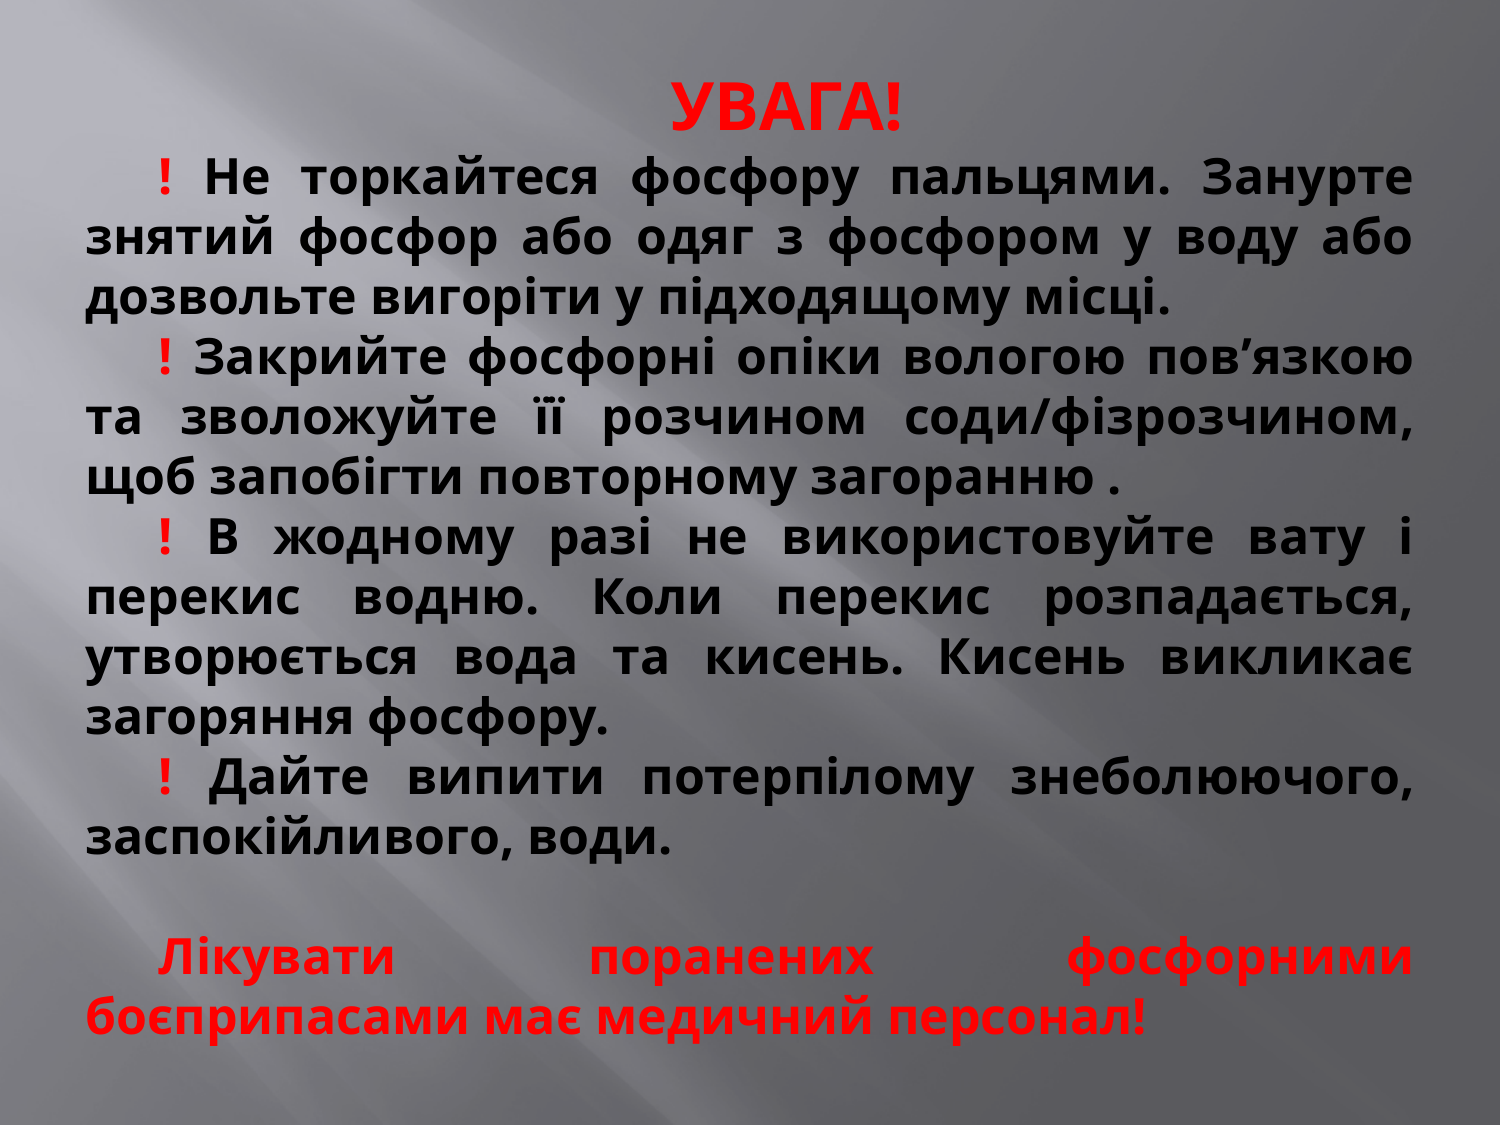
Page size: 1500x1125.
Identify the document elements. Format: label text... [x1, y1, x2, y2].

text_box УВАГА! ! Не торкайтеся фосфору пальцями. Занурте знятий фосфор або одяг з фосфором у воду або дозвольте вигоріти у підходящому місці. ! Закрийте фосфорні опіки вологою пов’язкою та зволожуйте її розчином соди/фізрозчином, щоб запобігти повторному загоранню . ! В жодному разі не використовуйте вату і перекис водню. Коли перекис розпадається, утворюється вода та кисень. Кисень викликає загоряння фосфору. ! Дайте випити потерпілому знеболюючого, заспокійливого, води. Лікувати поранених фосфорними боєприпасами має медичний персонал! [70, 56, 1430, 1052]
